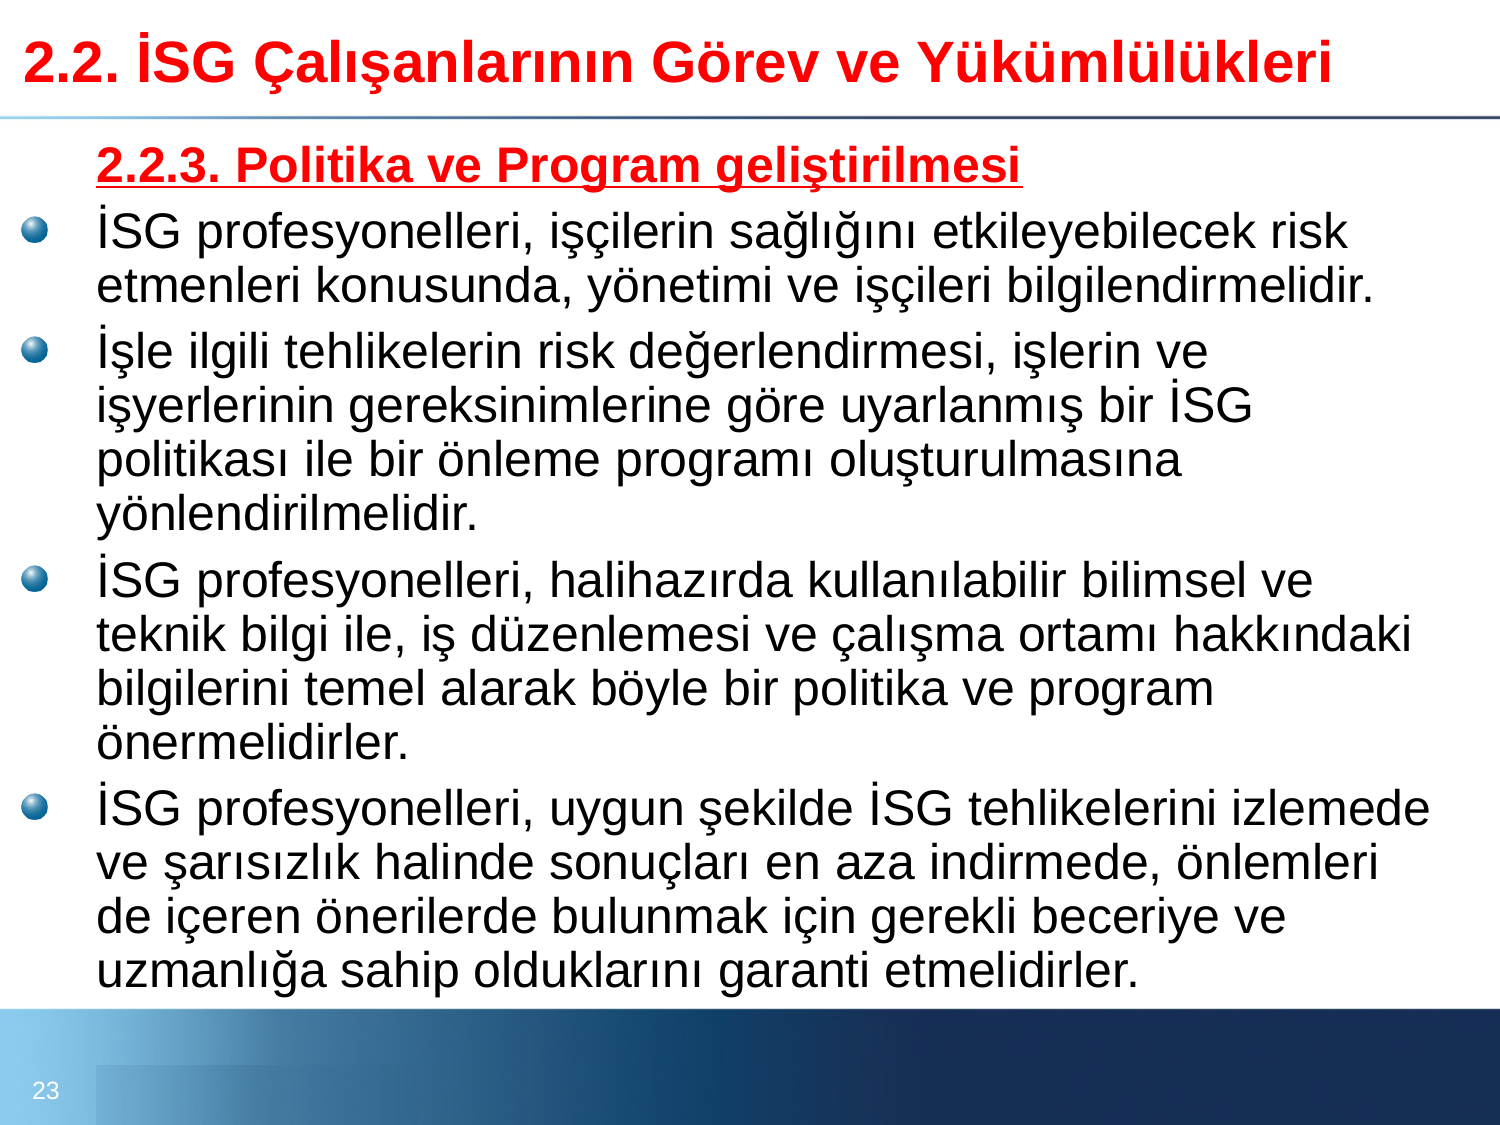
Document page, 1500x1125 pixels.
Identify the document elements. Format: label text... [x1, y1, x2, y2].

text_box 2.2.3. Politika ve Program geliştirilmesi İSG profesyonelleri, işçilerin sağlığını etkileyebilecek risk etmenleri konusunda, yönetimi ve işçileri bilgilendirmelidir. İşle ilgili tehlikelerin risk değerlendirmesi, işlerin ve işyerlerinin gereksinimlerine göre uyarlanmış bir İSG politikası ile bir önleme programı oluşturulmasına yönlendirilmelidir. İSG profesyonelleri, halihazırda kullanılabilir bilimsel ve teknik bilgi ile, iş düzenlemesi ve çalışma ortamı hakkındaki bilgilerini temel alarak böyle bir politika ve program önermelidirler. İSG profesyonelleri, uygun şekilde İSG tehlikelerini izlemede ve şarısızlık halinde sonuçları en aza indirmede, önlemleri de içeren önerilerde bulunmak için gerekli beceriye ve uzmanlığa sahip olduklarını garanti etmelidirler. [6, 119, 1463, 1008]
picture [0, 0, 1500, 1125]
slide_number 23 [16, 1066, 110, 1110]
title 2.2. İSG Çalışanlarının Görev ve Yükümlülükleri [7, 0, 1368, 118]
